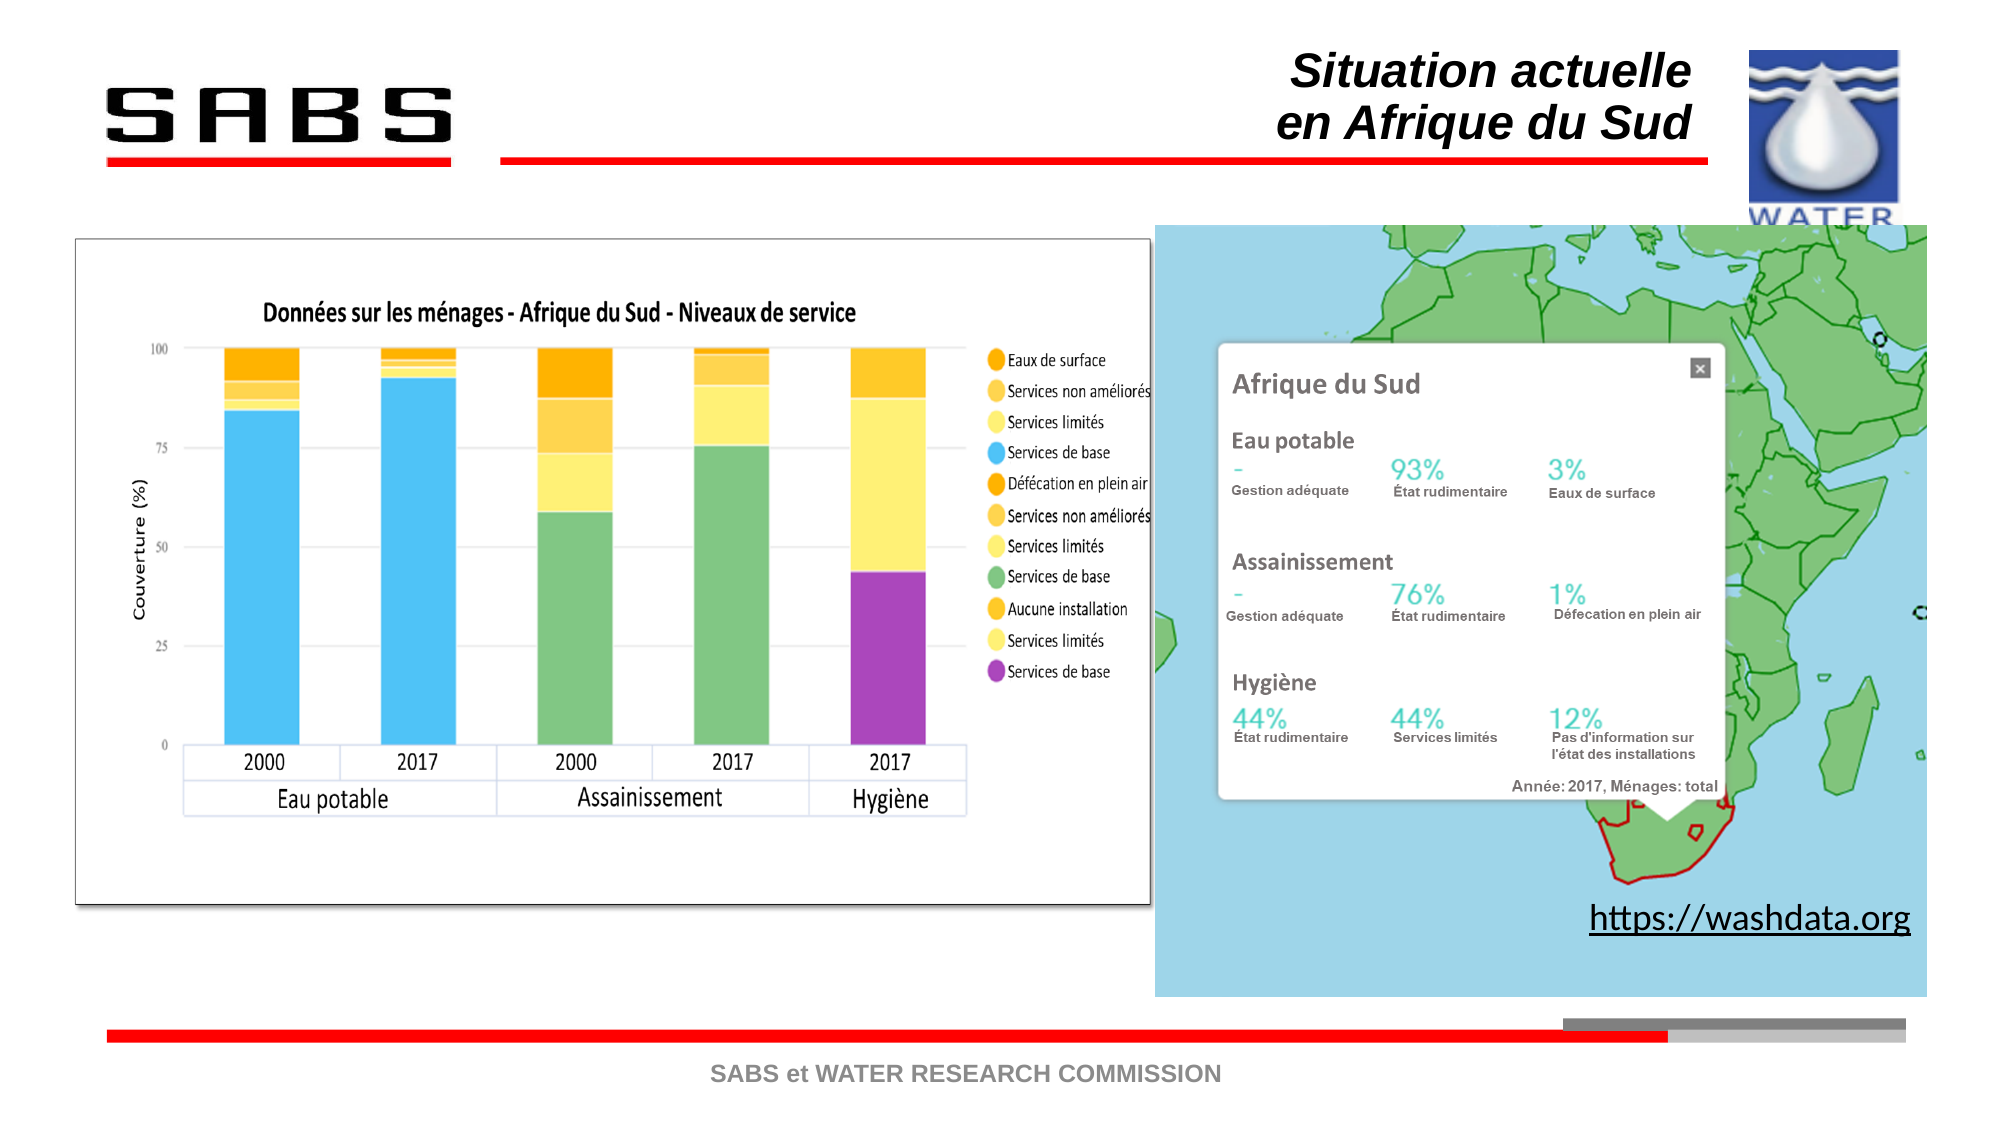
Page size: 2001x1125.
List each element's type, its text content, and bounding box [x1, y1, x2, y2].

text_box https://washdata.org [1927, 885, 1935, 946]
list Situation actuelle en Afrique du Sud [1260, 22, 1708, 158]
picture [72, 50, 1927, 997]
picture [106, 84, 459, 167]
